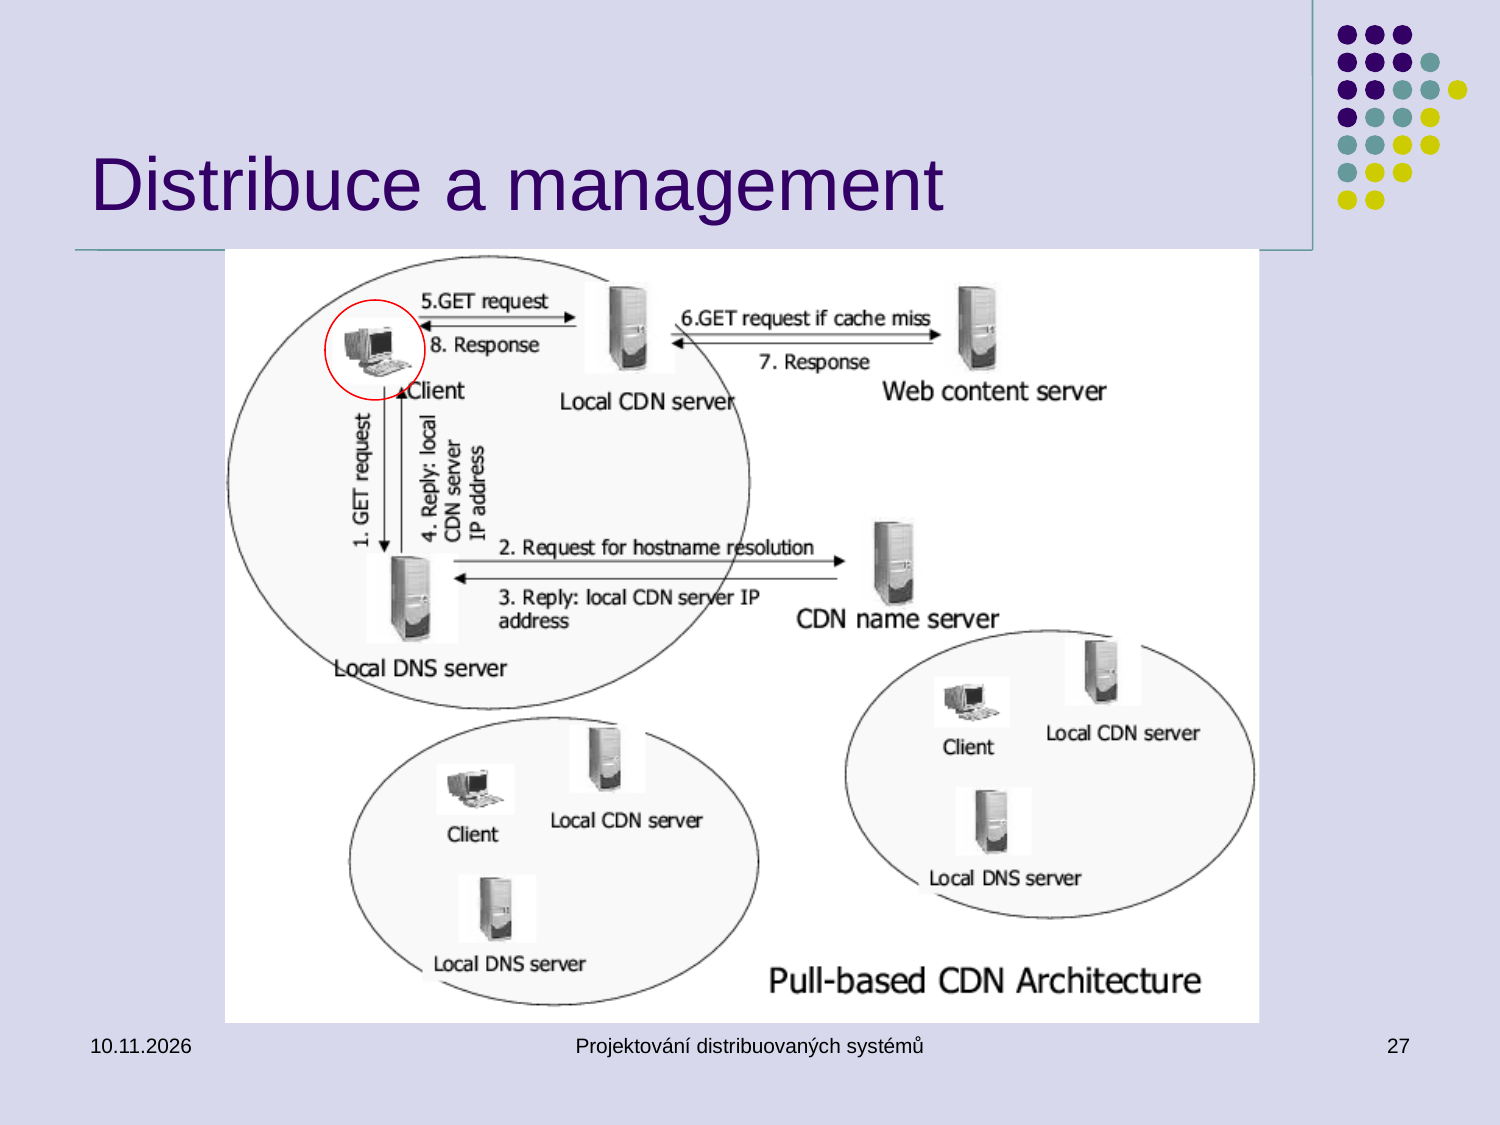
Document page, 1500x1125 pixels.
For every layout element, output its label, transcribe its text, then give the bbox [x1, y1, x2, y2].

title Distribuce a management [75, 20, 1313, 233]
slide_number 27 [1074, 1025, 1425, 1100]
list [224, 249, 1260, 1023]
footer Projektování distribuovaných systémů [512, 1031, 988, 1100]
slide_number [75, 1025, 425, 1100]
